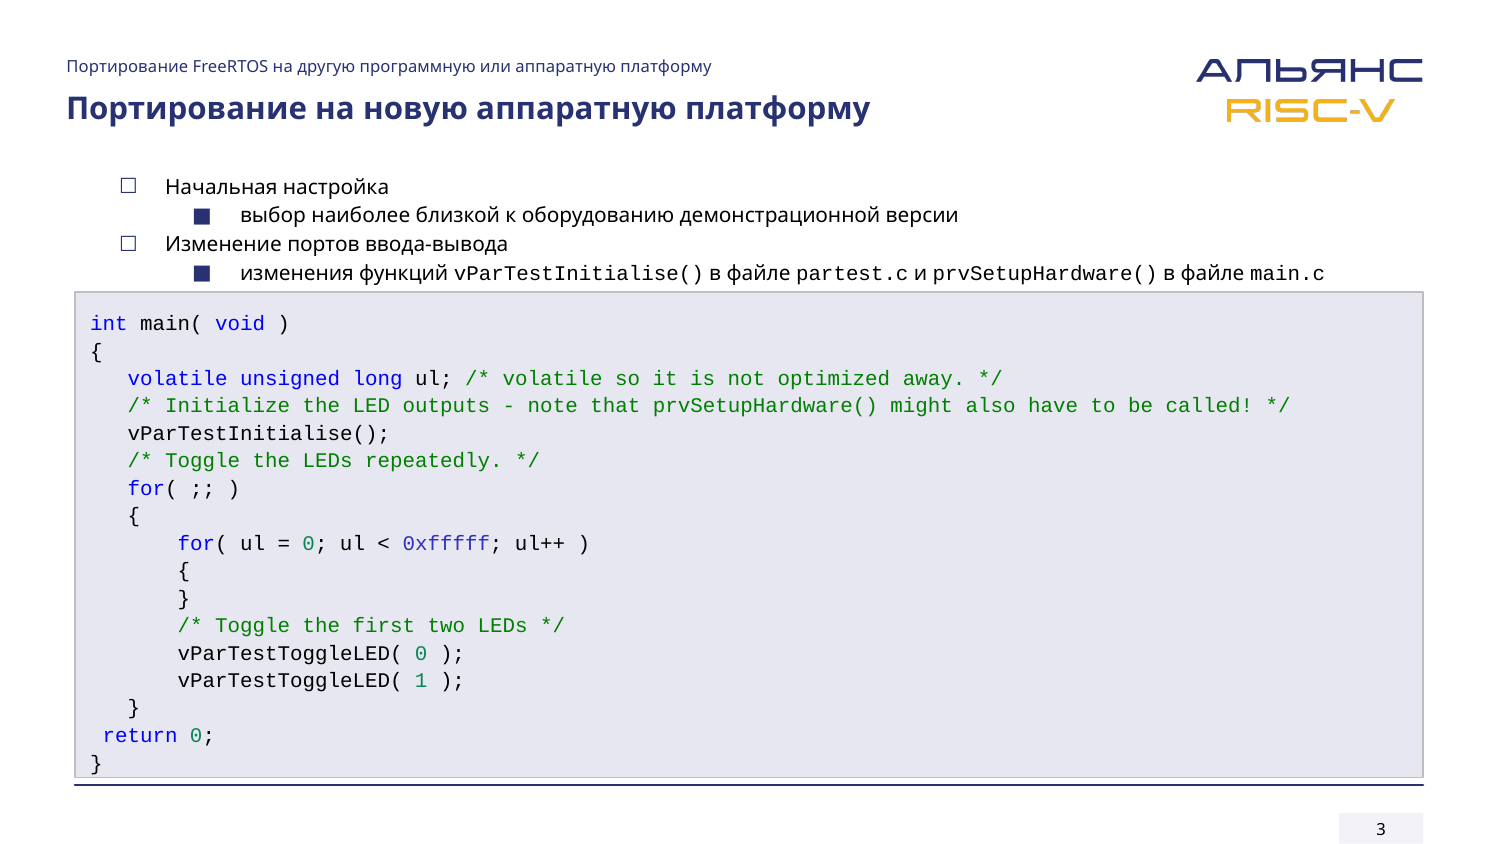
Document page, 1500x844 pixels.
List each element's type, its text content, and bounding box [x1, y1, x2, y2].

title Портирование на новую аппаратную платформу [51, 72, 1196, 126]
title Портирование FreeRTOS на другую программную или аппаратную платформу [51, 40, 800, 72]
list Начальная настройка выбор наиболее близкой к оборудованию демонстрационной версии Изменение портов ввода-вывода изменения функций vParTestInitialise() в файле partest.c и prvSetupHardware() в файле main.c [75, 154, 1424, 302]
picture [1196, 59, 1423, 122]
list int main( void ) { volatile unsigned long ul; /* volatile so it is not optimized away. */ /* Initialize the LED outputs - note that prvSetupHardware() might also have to be called! */ vParTestInitialise(); /* Toggle the LEDs repeatedly. */ for( ;; ) { for( ul = 0; ul < 0xfffff; ul++ ) { } /* Toggle the first two LEDs */ vParTestToggleLED( 0 ); vParTestToggleLED( 1 ); } return 0; } [74, 291, 1424, 778]
